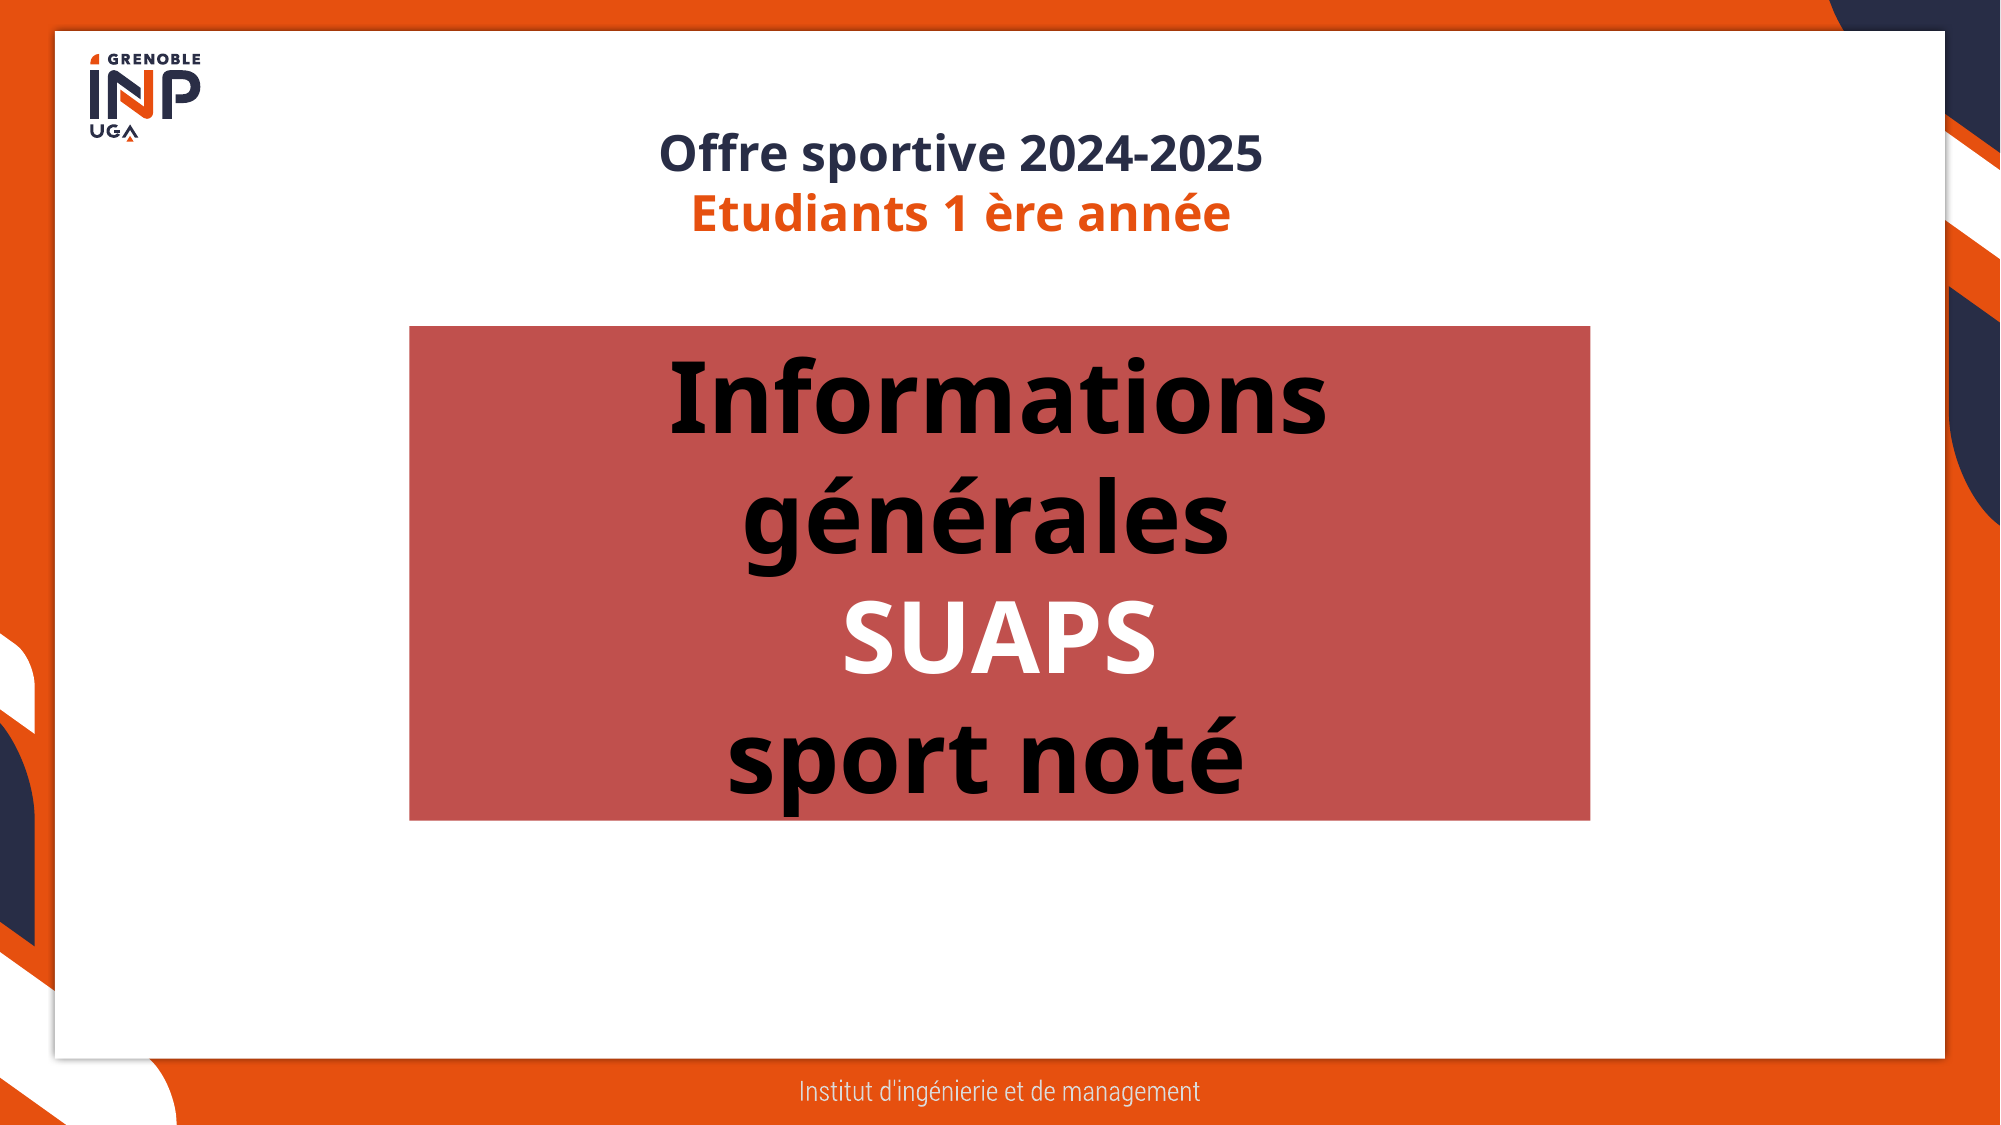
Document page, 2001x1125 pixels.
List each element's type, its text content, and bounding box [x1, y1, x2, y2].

text_box Informations générales SUAPS sport noté [407, 324, 1593, 823]
text_box Offre sportive 2024-2025 Etudiants 1 ère année [586, 113, 1337, 249]
